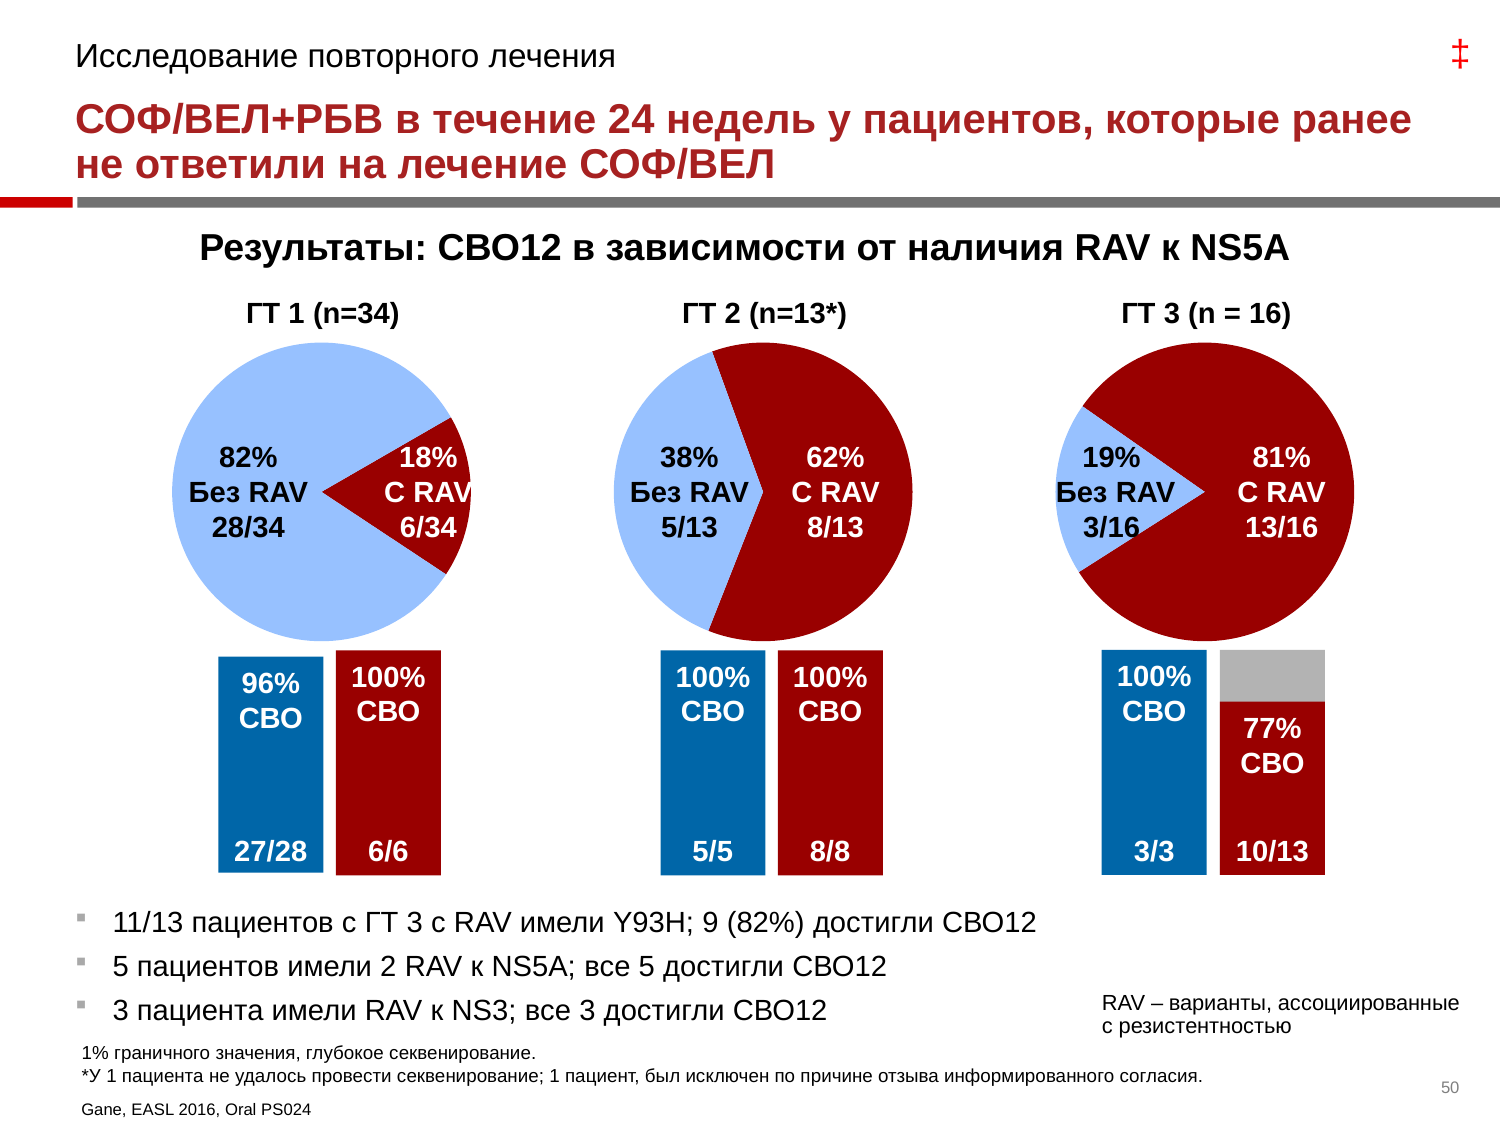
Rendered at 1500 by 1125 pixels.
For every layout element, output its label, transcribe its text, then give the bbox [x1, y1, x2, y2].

text_box 8/8 [795, 825, 866, 875]
text_box 100% СВО [658, 651, 768, 877]
text_box 100% СВО [1100, 651, 1209, 877]
title СОФ/ВЕЛ+РБВ в течение 24 недель у пациентов, которые ранее не ответили на лечение СОФ/ВЕЛ [75, 76, 1425, 188]
text_box ГТ 1 (n=34) [127, 276, 518, 337]
chart [565, 342, 960, 643]
text_box ‡ [1435, 21, 1486, 82]
text_box Gane, EASL 2016, Oral PS024 [81, 1091, 582, 1119]
text_box RAV – варианты, ассоциированные с резистентностью [1101, 991, 1477, 1076]
chart [133, 342, 509, 643]
text_box 96% СВО [216, 655, 325, 875]
text_box 1% граничного значения, глубокое секвенирование. *У 1 пациента не удалось провести секвенирование; 1 пациент, был исключен по причине отзыва информированного согласия. [66, 1033, 1388, 1094]
text_box 100% СВО [776, 651, 885, 877]
text_box 6/6 [353, 825, 424, 875]
text_box 10/13 [1221, 825, 1324, 875]
text_box Результаты: СВО12 в зависимости от наличия RAV к NS5A [184, 215, 1316, 276]
list 11/13 пациентов с ГТ 3 с RAV имели Y93H; 9 (82%) достигли СВО12 5 пациентов имели 2 RAV к NS5A; все 5 достигли СВО12 3 пациента имели RAV к NS3; все 3 достигли СВО12 [75, 907, 1425, 1033]
text_box 5/5 [677, 825, 749, 875]
chart [1016, 342, 1392, 643]
list Исследование повторного лечения [75, 25, 1425, 75]
text_box 100% СВО [334, 651, 443, 877]
text_box ГТ 3 (n = 16) [1011, 276, 1402, 337]
text_box 77% СВО [1218, 700, 1327, 877]
text_box 27/28 [219, 825, 323, 875]
text_box ГТ 2 (n=13*) [569, 276, 960, 337]
text_box 3/3 [1118, 825, 1190, 875]
text_box [1218, 651, 1327, 700]
